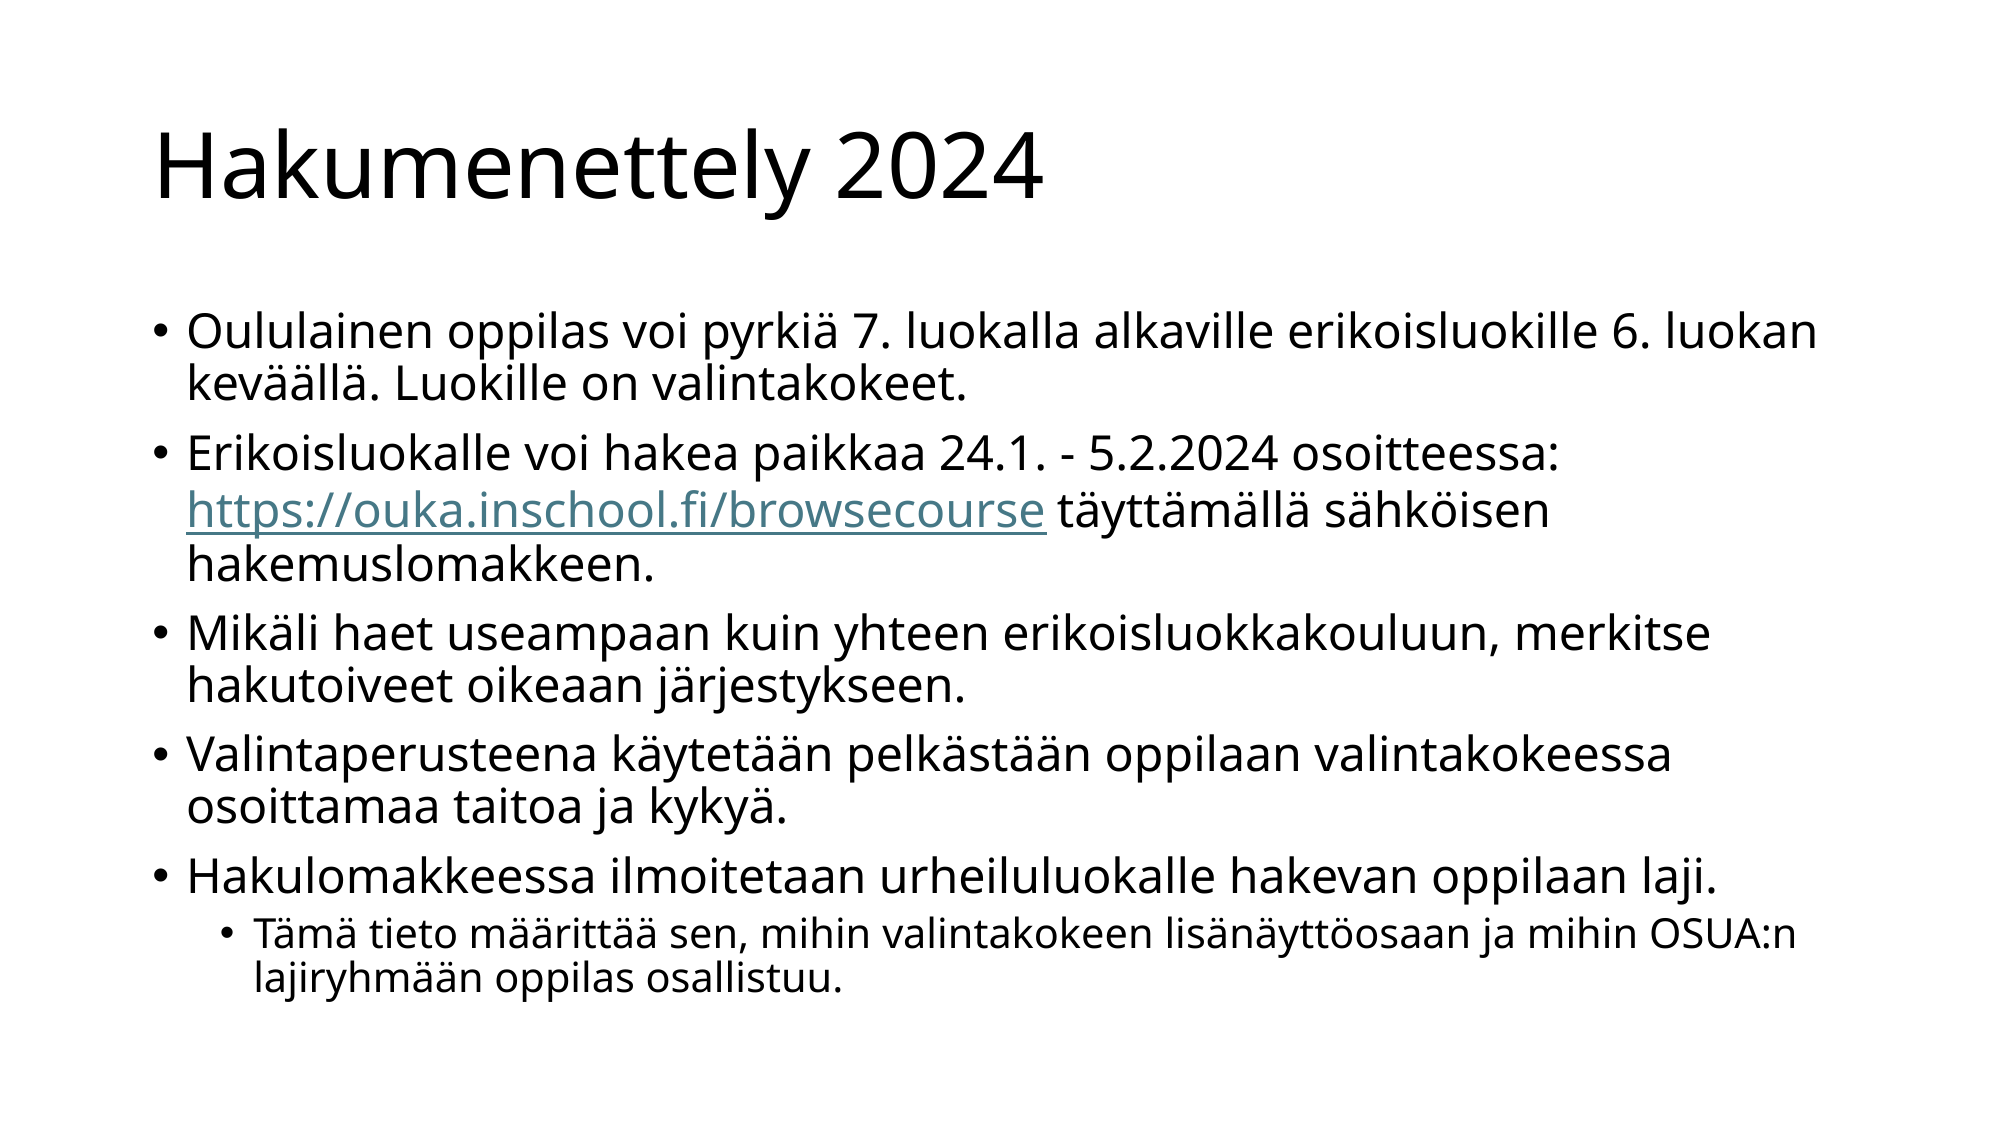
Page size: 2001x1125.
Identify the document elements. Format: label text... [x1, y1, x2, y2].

title Hakumenettely 2024 [137, 59, 1863, 278]
list Oululainen oppilas voi pyrkiä 7. luokalla alkaville erikoisluokille 6. luokan keväällä. Luokille on valintakokeet. Erikoisluokalle voi hakea paikkaa 24.1. - 5.2.2024 osoitteessa: https://ouka.inschool.fi/browsecourse täyttämällä sähköisen hakemuslomakkeen. Mikäli haet useampaan kuin yhteen erikoisluokkakouluun, merkitse hakutoiveet oikeaan järjestykseen. Valintaperusteena käytetään pelkästään oppilaan valintakokeessa osoittamaa taitoa ja kykyä. Hakulomakkeessa ilmoitetaan urheiluluokalle hakevan oppilaan laji. Tämä tieto määrittää sen, mihin valintakokeen lisänäyttöosaan ja mihin OSUA:n lajiryhmään oppilas osallistuu. [137, 299, 1863, 1014]
